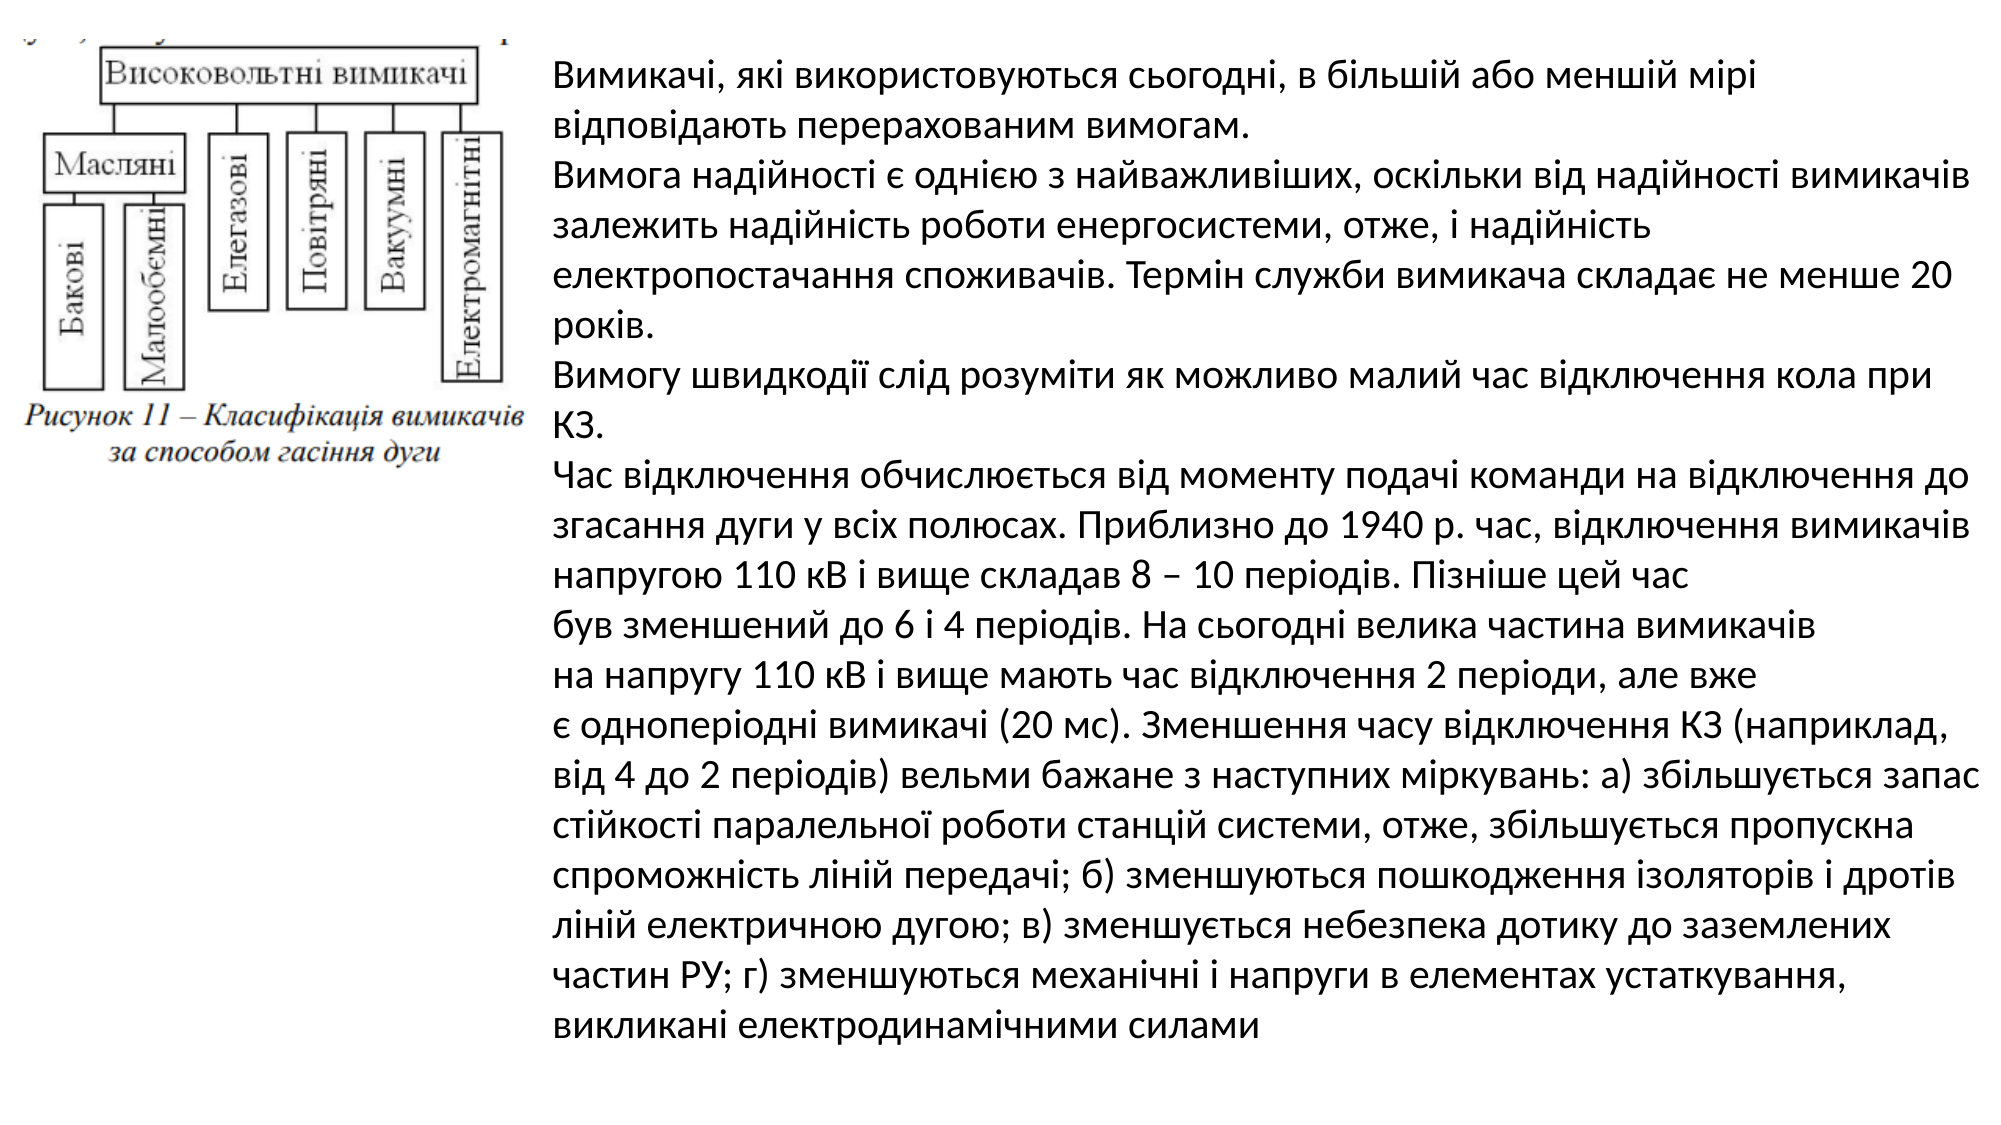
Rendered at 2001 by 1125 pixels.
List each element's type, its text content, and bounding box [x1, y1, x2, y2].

text_box Вимикачі, які використовуються сьогодні, в більшій або меншій мірі відповідають перерахованим вимогам. Вимога надійності є однією з найважливіших, оскільки від надійності вимикачів залежить надійність роботи енергосистеми, отже, і надійність електропостачання споживачів. Термін служби вимикача складає не менше 20 років. Вимогу швидкодії слід розуміти як можливо малий час відключення кола при КЗ. Час відключення обчислюється від моменту подачі команди на відключення до згасання дуги у всіх полюсах. Приблизно до 1940 р. час, відключення вимикачів напругою 110 кВ і вище складав 8 – 10 періодів. Пізніше цей час був зменшений до 6 і 4 періодів. На сьогодні велика частина вимикачів на напругу 110 кВ і вище мають час відключення 2 періоди, але вже є одноперіодні вимикачі (20 мс). Зменшення часу відключення КЗ (наприклад, від 4 до 2 періодів) вельми бажане з наступних міркувань: а) збільшується запас стійкості паралельної роботи станцій системи, отже, збільшується пропускна спроможність ліній передачі; б) зменшуються пошкодження ізоляторів і дротів ліній електричною дугою; в) зменшується небезпека дотику до заземлених частин РУ; г) зменшуються механічні і напруги в елементах устаткування, викликані електродинамічними силами [537, 39, 2000, 1055]
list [15, 39, 538, 491]
